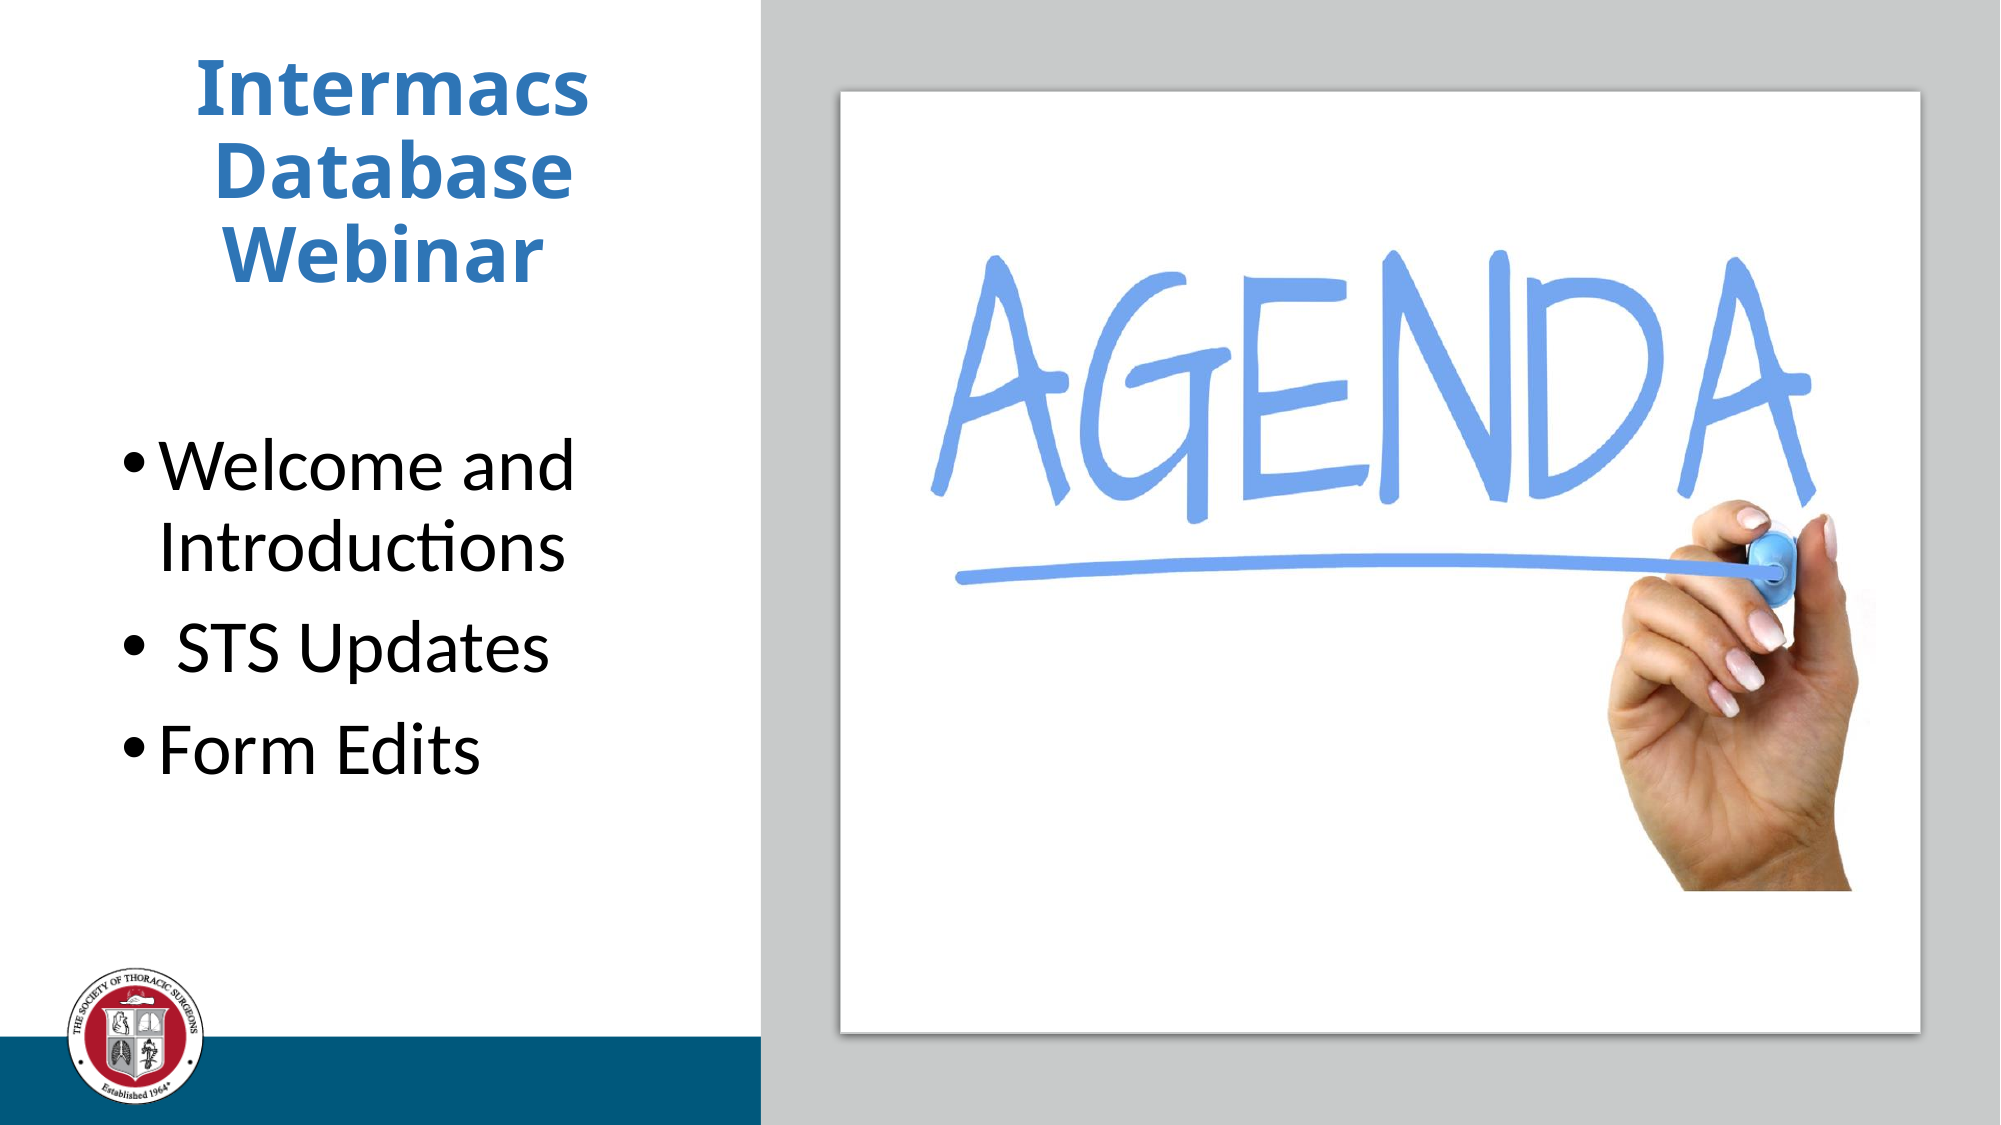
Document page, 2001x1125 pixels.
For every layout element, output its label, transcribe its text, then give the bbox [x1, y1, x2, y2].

list Welcome and Introductions STS Updates Form Edits [106, 307, 682, 928]
picture [888, 232, 1876, 892]
text_box [760, 0, 2000, 1125]
title Intermacs Database Webinar [106, 40, 682, 307]
text_box [839, 90, 1922, 1034]
picture [0, 0, 760, 1105]
